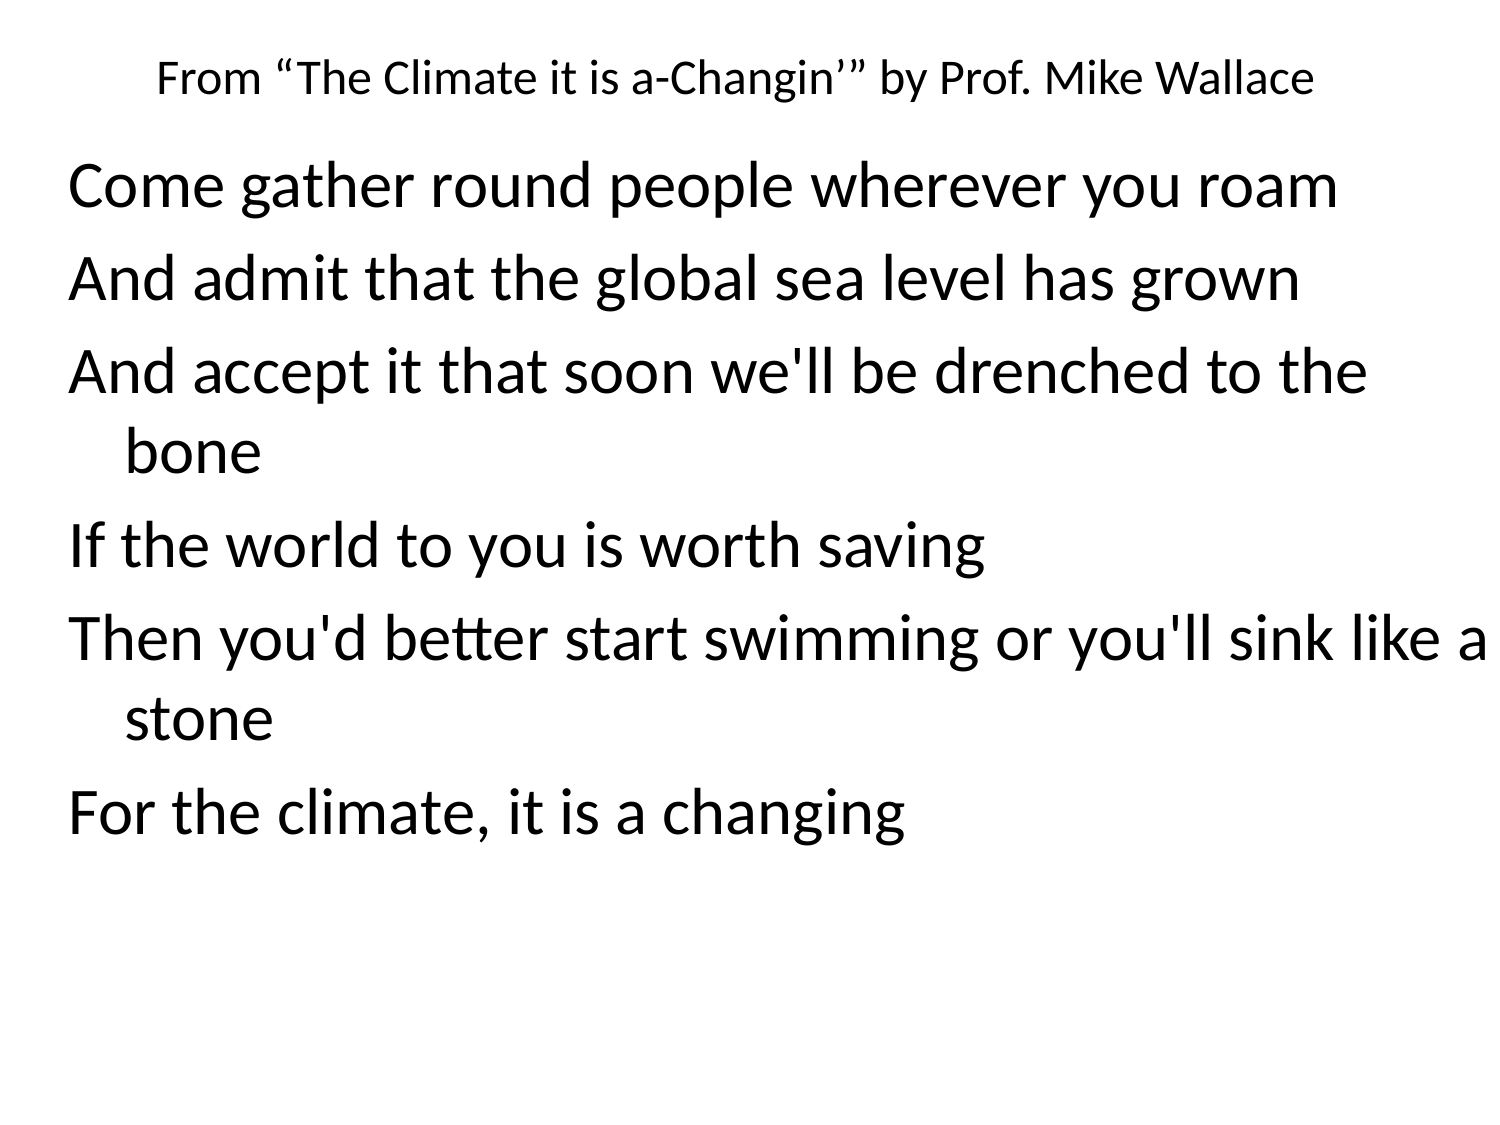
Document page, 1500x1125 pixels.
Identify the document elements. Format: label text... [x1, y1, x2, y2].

list Come gather round people wherever you roam And admit that the global sea level has grown And accept it that soon we'll be drenched to the bone If the world to you is worth saving Then you'd better start swimming or you'll sink like a stone For the climate, it is a changing [53, 132, 1500, 915]
text_box From “The Climate it is a-Changin’” by Prof. Mike Wallace [141, 37, 1331, 113]
